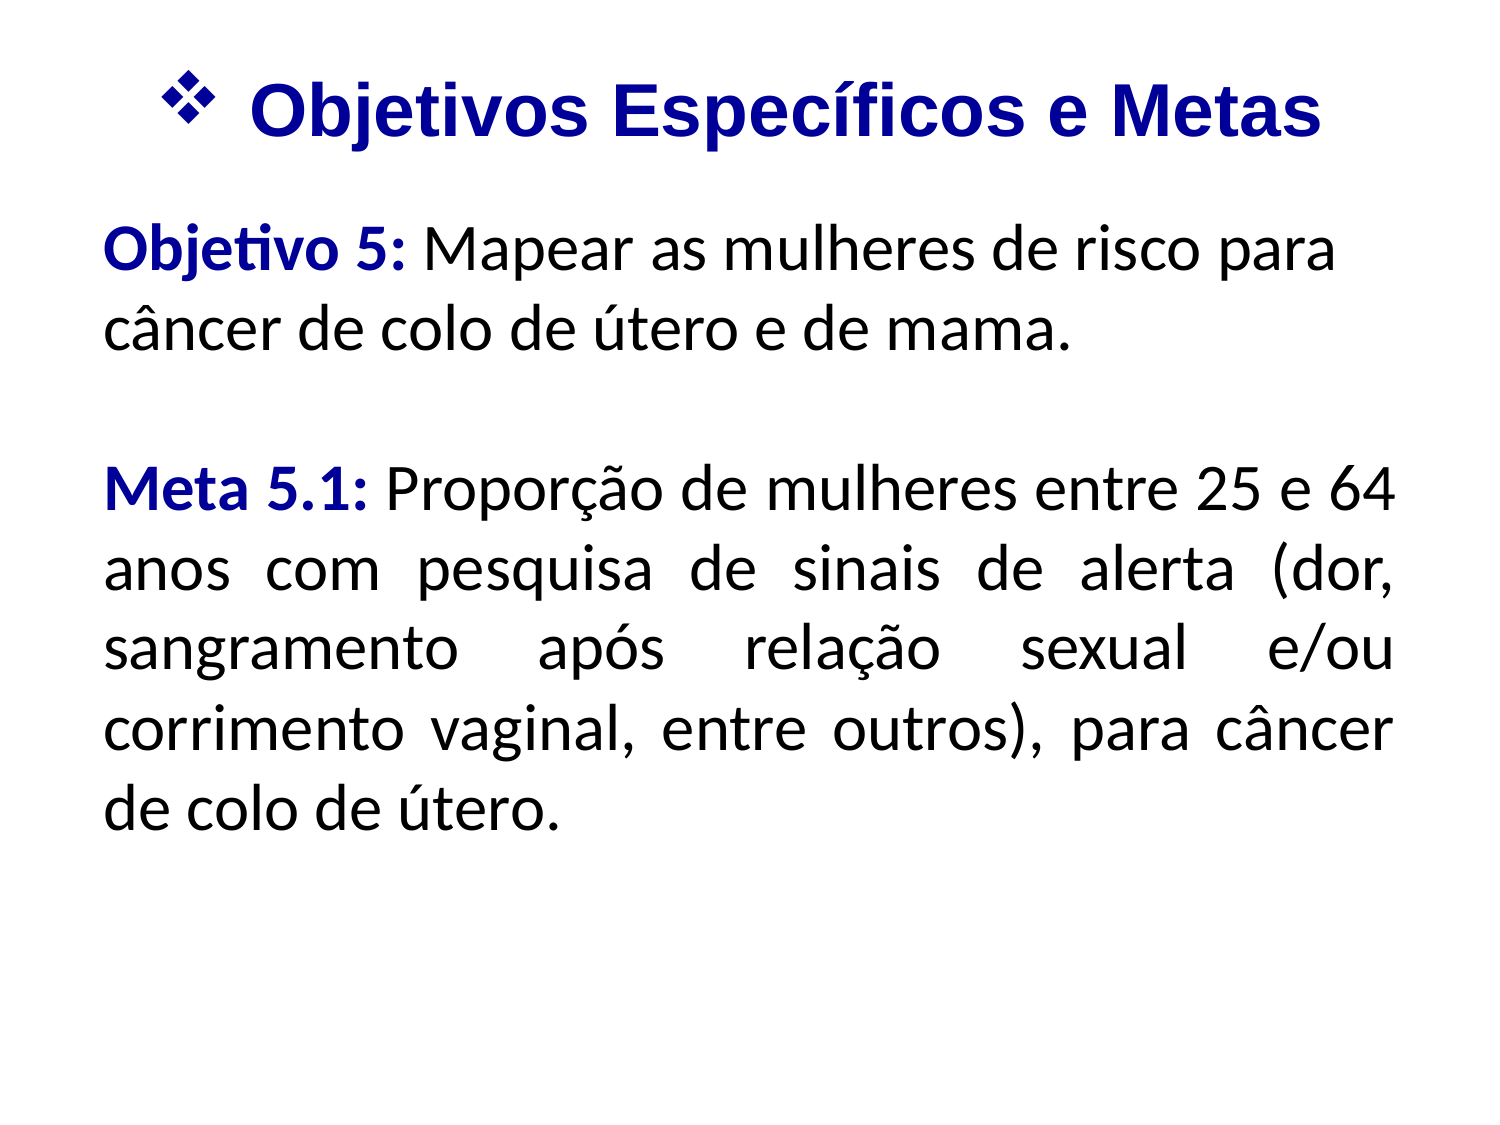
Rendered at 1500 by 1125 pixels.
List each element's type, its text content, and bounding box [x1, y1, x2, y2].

text_box Objetivos Específicos e Metas [100, 54, 1401, 161]
text_box Objetivo 5: Mapear as mulheres de risco para câncer de colo de útero e de mama. Meta 5.1: Proporção de mulheres entre 25 e 64 anos com pesquisa de sinais de alerta (dor, sangramento após relação sexual e/ou corrimento vaginal, entre outros), para câncer de colo de útero. [88, 196, 1412, 1011]
